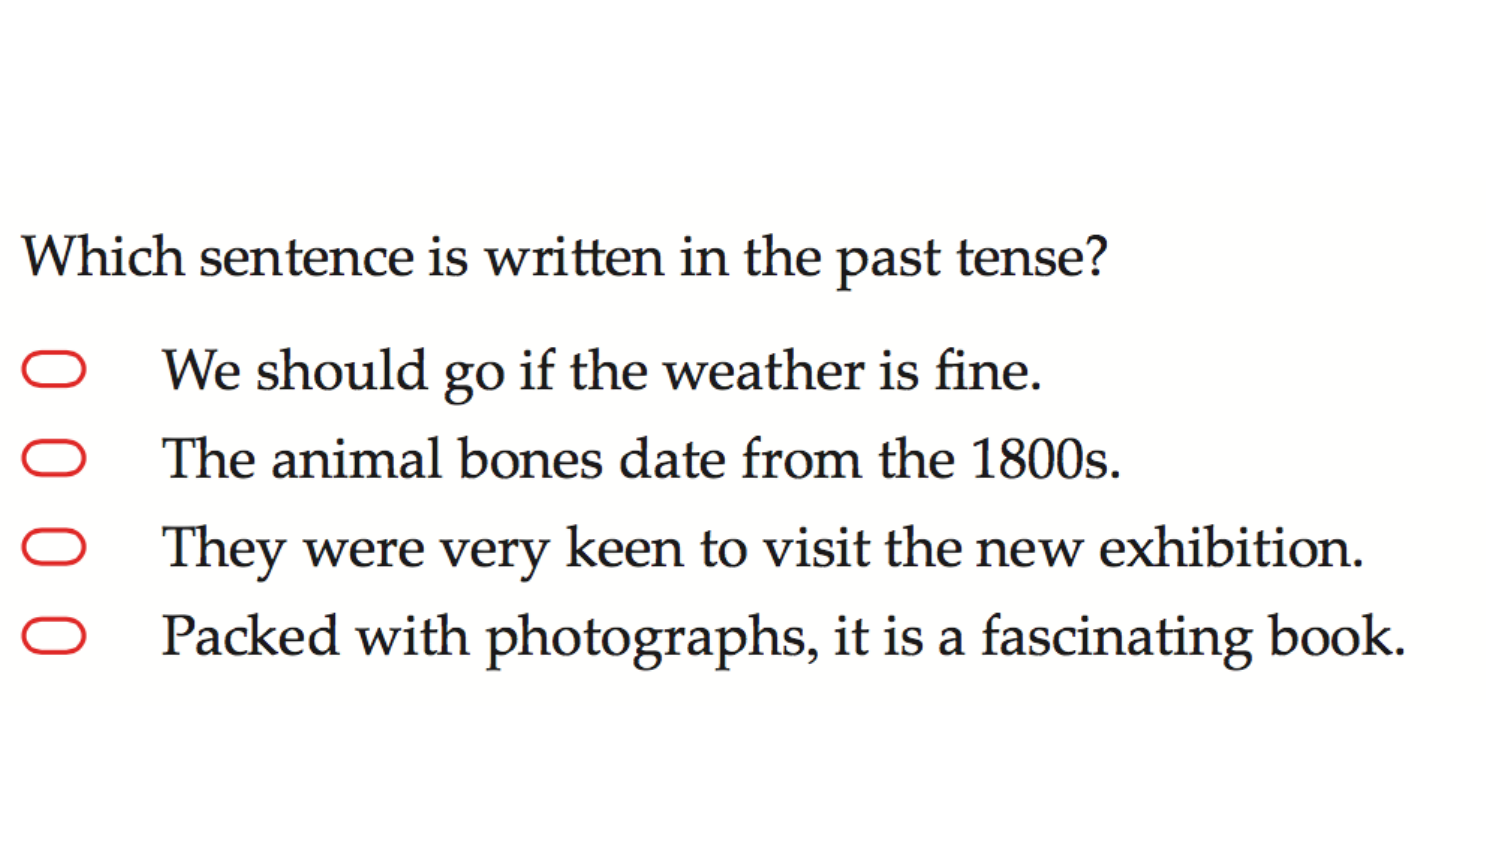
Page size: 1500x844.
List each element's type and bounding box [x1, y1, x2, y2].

picture [0, 178, 1486, 706]
